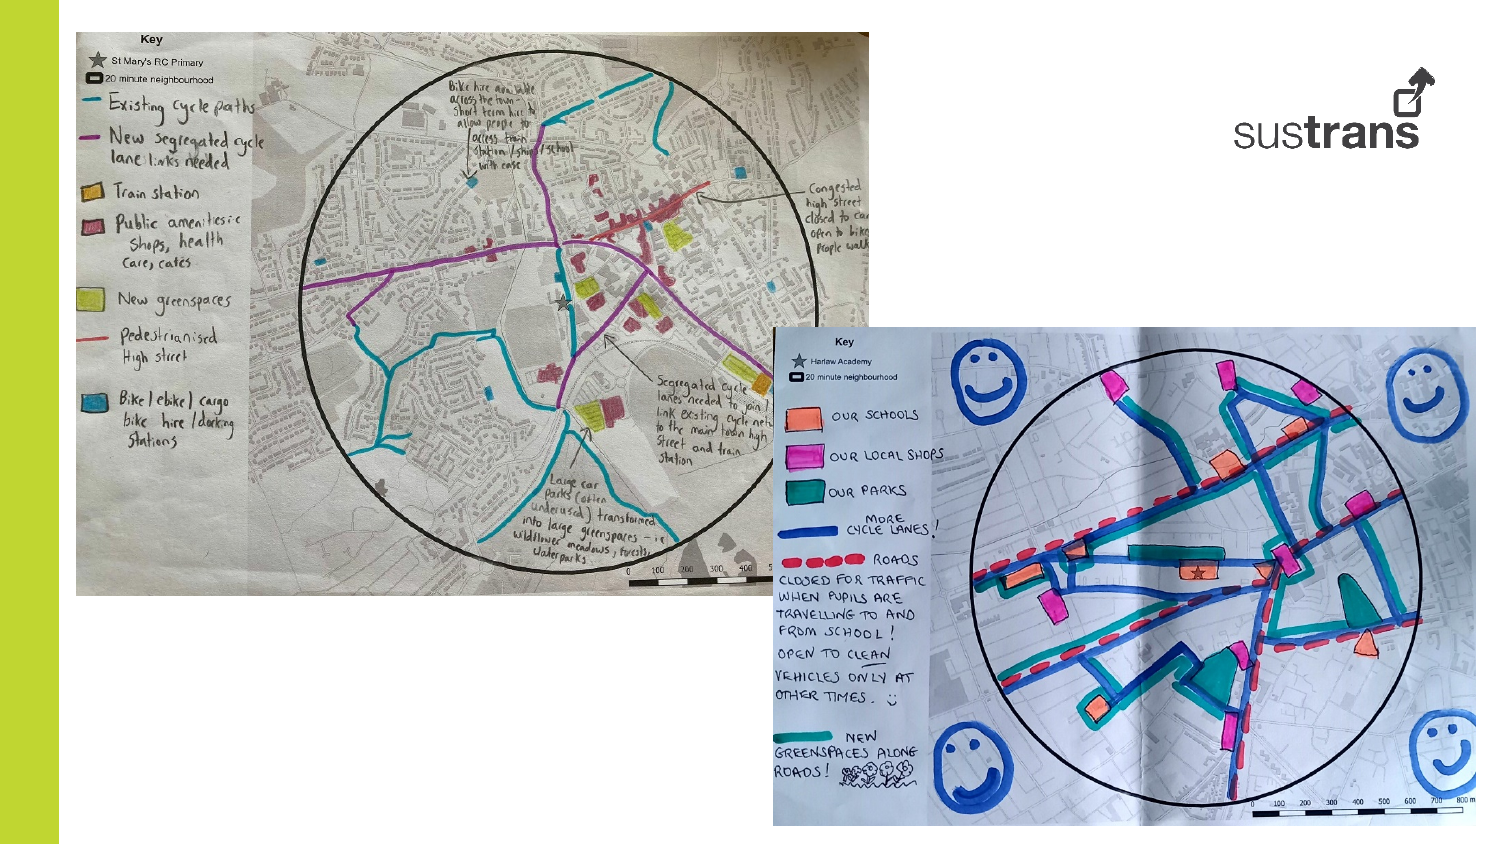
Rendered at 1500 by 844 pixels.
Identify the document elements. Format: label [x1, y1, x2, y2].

picture [1234, 67, 1435, 156]
picture [76, 31, 1476, 826]
